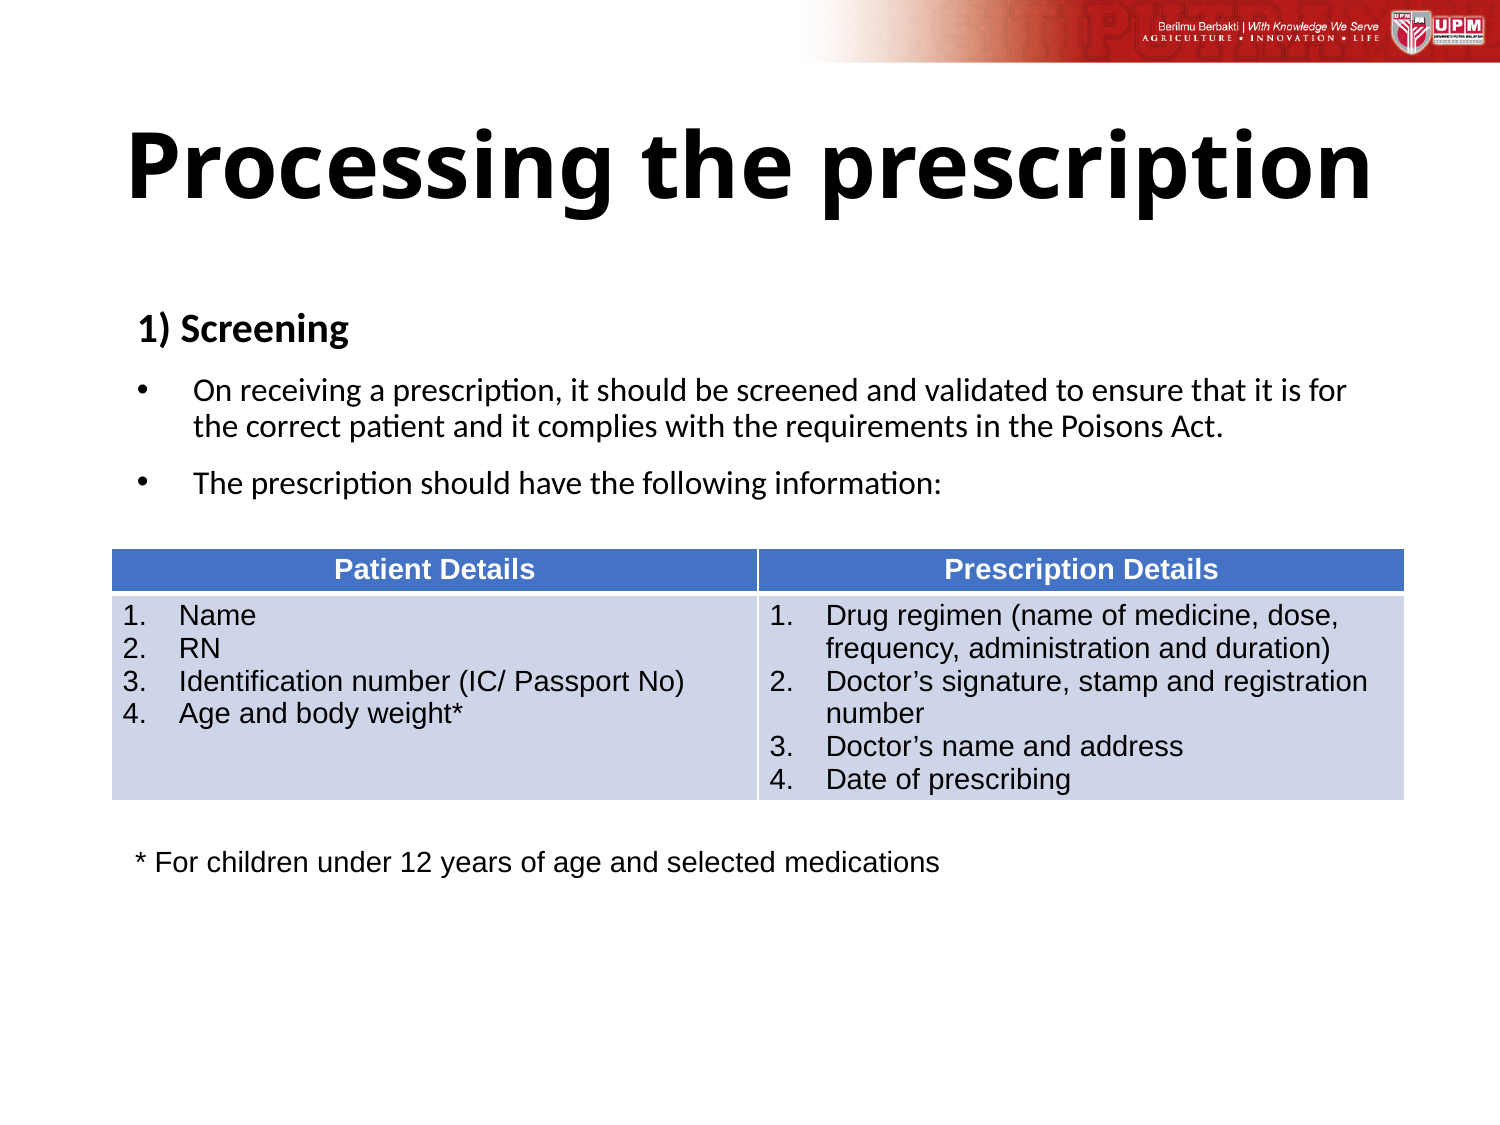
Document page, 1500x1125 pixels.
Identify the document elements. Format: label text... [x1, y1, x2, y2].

table_header Patient Details [112, 549, 757, 591]
list 1) Screening On receiving a prescription, it should be screened and validated to ensure that it is for the correct patient and it complies with the requirements in the Poisons Act. The prescription should have the following information: [103, 299, 1397, 1014]
table_cell Drug regimen (name of medicine, dose, frequency, administration and duration) Doctor’s signature, stamp and registration number Doctor’s name and address Date of prescribing [759, 596, 1404, 800]
table_header Prescription Details [759, 549, 1404, 591]
text_box * For children under 12 years of age and selected medications [120, 835, 1414, 886]
picture [0, 0, 1500, 1125]
title Processing the prescription [103, 59, 1397, 278]
table_cell Name RN Identification number (IC/ Passport No) Age and body weight* [112, 596, 757, 800]
